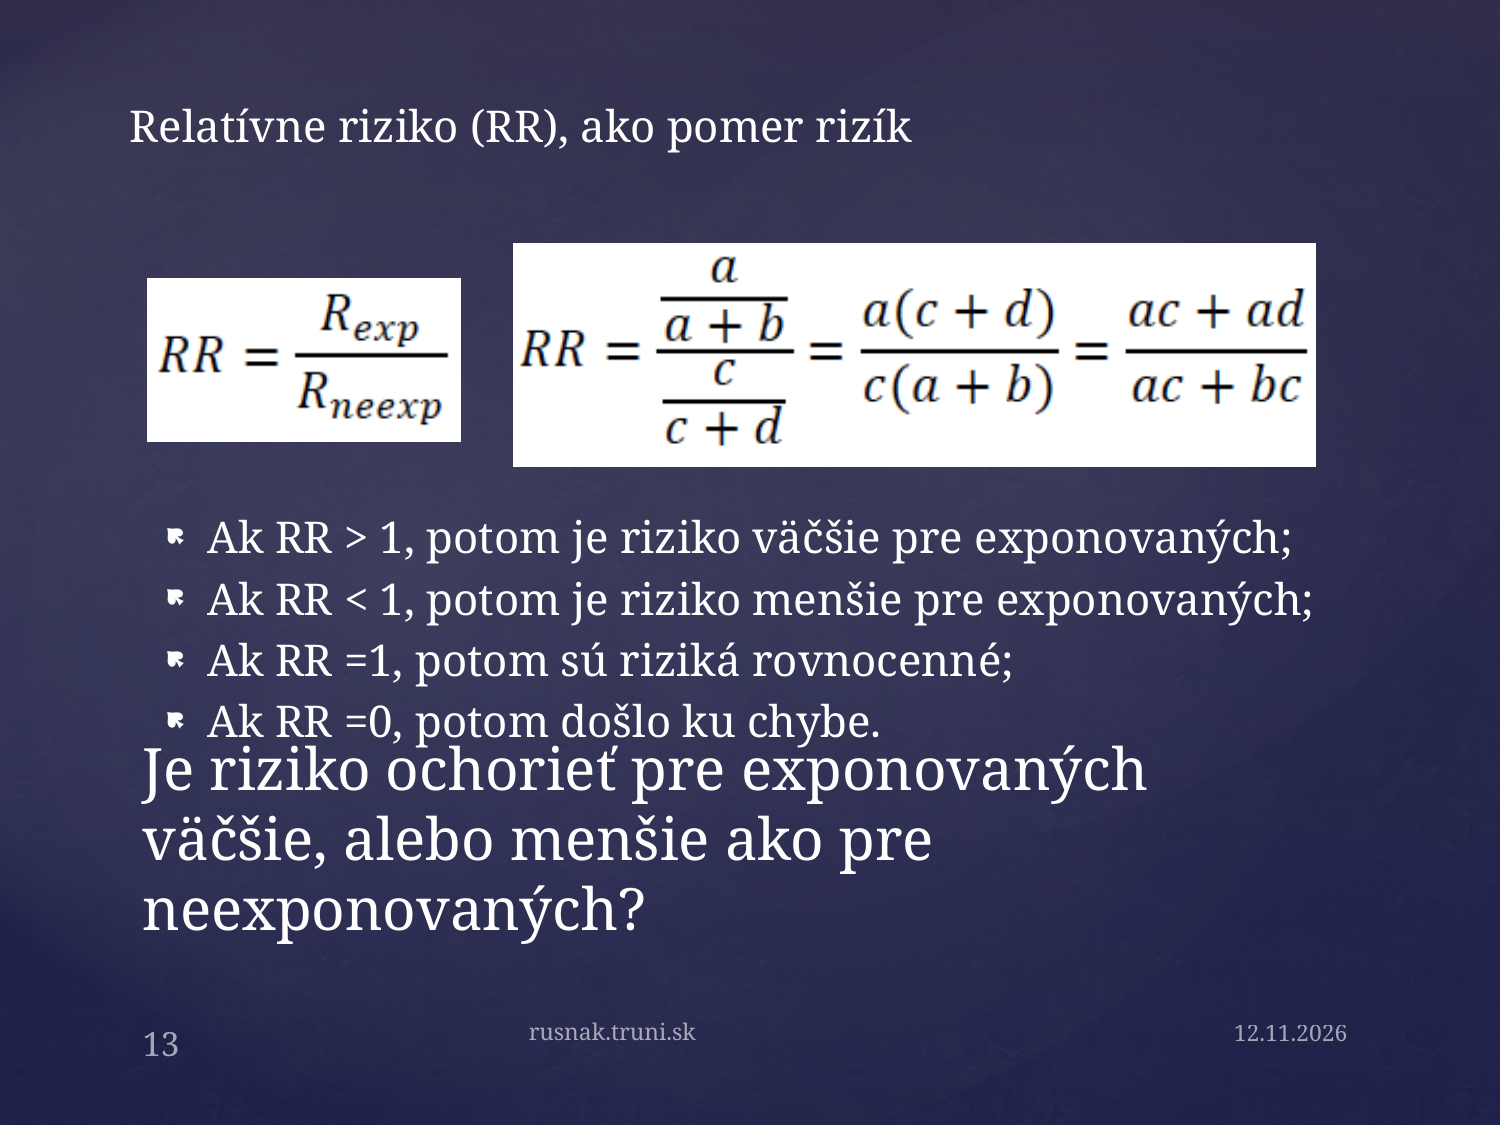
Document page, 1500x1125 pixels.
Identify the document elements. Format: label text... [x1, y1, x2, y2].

picture [513, 243, 1317, 467]
title Je riziko ochorieť pre exponovaných väčšie, alebo menšie ako pre neexponovaných? [127, 800, 1365, 950]
picture [146, 278, 461, 442]
slide_number 13 [127, 1009, 250, 1070]
text_box Relatívne riziko (RR), ako pomer rizík [112, 54, 1337, 197]
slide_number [1080, 1011, 1363, 1070]
list Ak RR > 1, potom je riziko väčšie pre exponovaných; Ak RR < 1, potom je riziko menšie pre exponovaných; Ak RR =1, potom sú riziká rovnocenné; Ak RR =0, potom došlo ku chybe. [147, 479, 1372, 777]
footer rusnak.truni.sk [513, 1009, 928, 1059]
